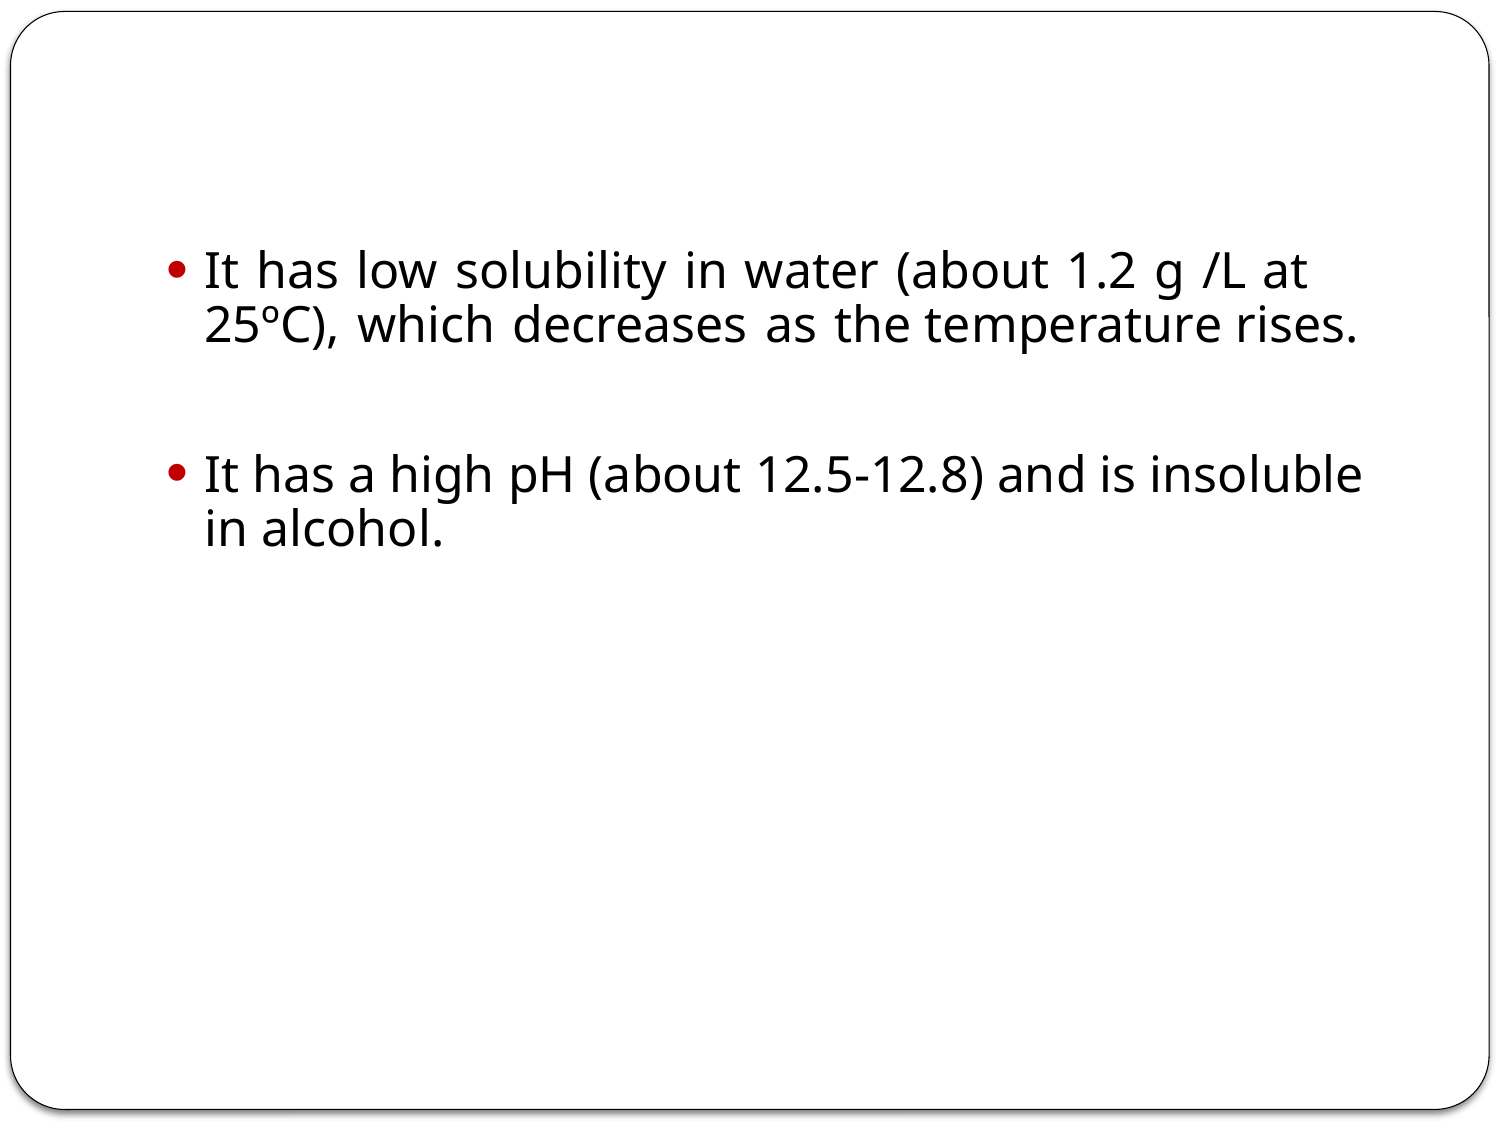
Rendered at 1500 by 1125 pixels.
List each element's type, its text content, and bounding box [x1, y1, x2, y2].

list It has low solubility in water (about 1.2 g /L at 25ºC), which decreases as the temperature rises. It has a high pH (about 12.5-12.8) and is insoluble in alcohol. [150, 237, 1425, 988]
